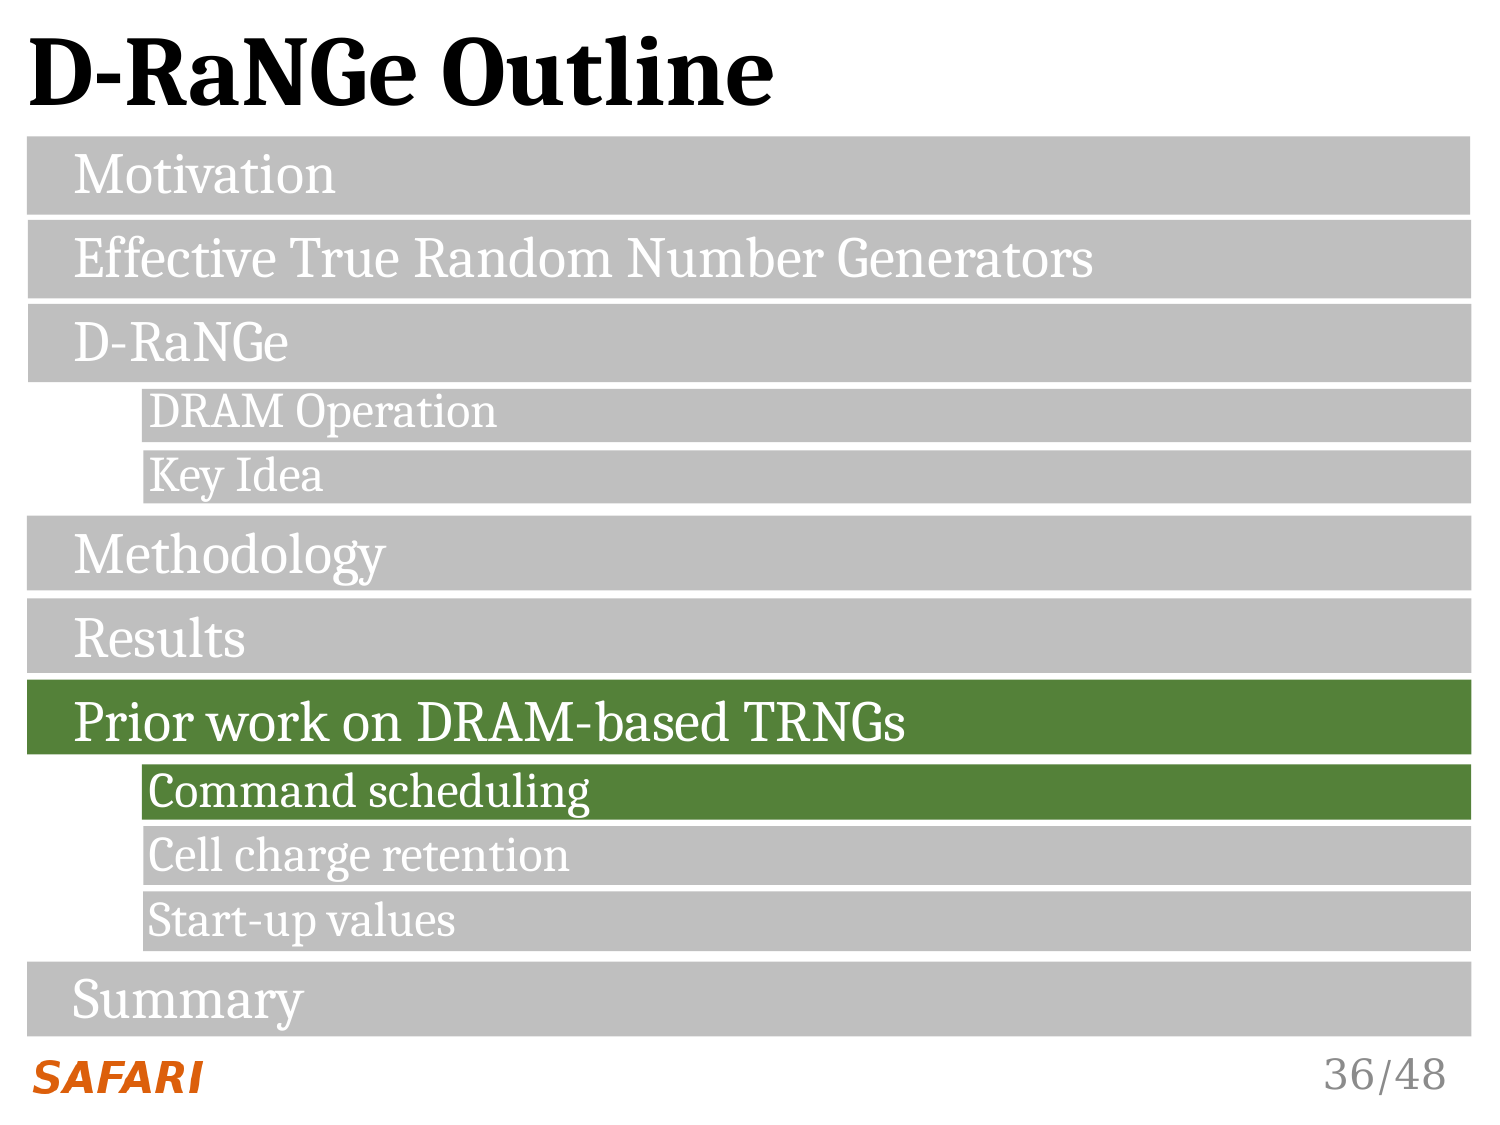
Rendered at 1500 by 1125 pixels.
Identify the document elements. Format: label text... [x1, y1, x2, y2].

text_box [1392, 388, 1472, 443]
text_box [1392, 303, 1473, 383]
text_box [26, 597, 58, 674]
text_box [1392, 515, 1472, 591]
picture [31, 1051, 209, 1104]
text_box [27, 219, 58, 299]
text_box [1392, 763, 1472, 821]
text_box [1392, 679, 1472, 755]
text_box [1392, 219, 1472, 299]
text_box [1392, 825, 1472, 886]
text_box [27, 303, 58, 383]
text_box [26, 515, 58, 591]
text_box [1392, 890, 1472, 952]
list Motivation Effective True Random Number Generators D-RaNGe DRAM Operation Key Idea Methodology Results Prior work on DRAM-based TRNGs Command scheduling Cell charge retention Start-up values Summary [58, 135, 1392, 1009]
text_box [26, 961, 1472, 1037]
title D-RaNGe Outline [12, 12, 1487, 134]
text_box [1392, 135, 1471, 216]
text_box [1392, 597, 1472, 674]
text_box [1392, 449, 1472, 504]
text_box [26, 679, 58, 755]
text_box [26, 135, 58, 216]
